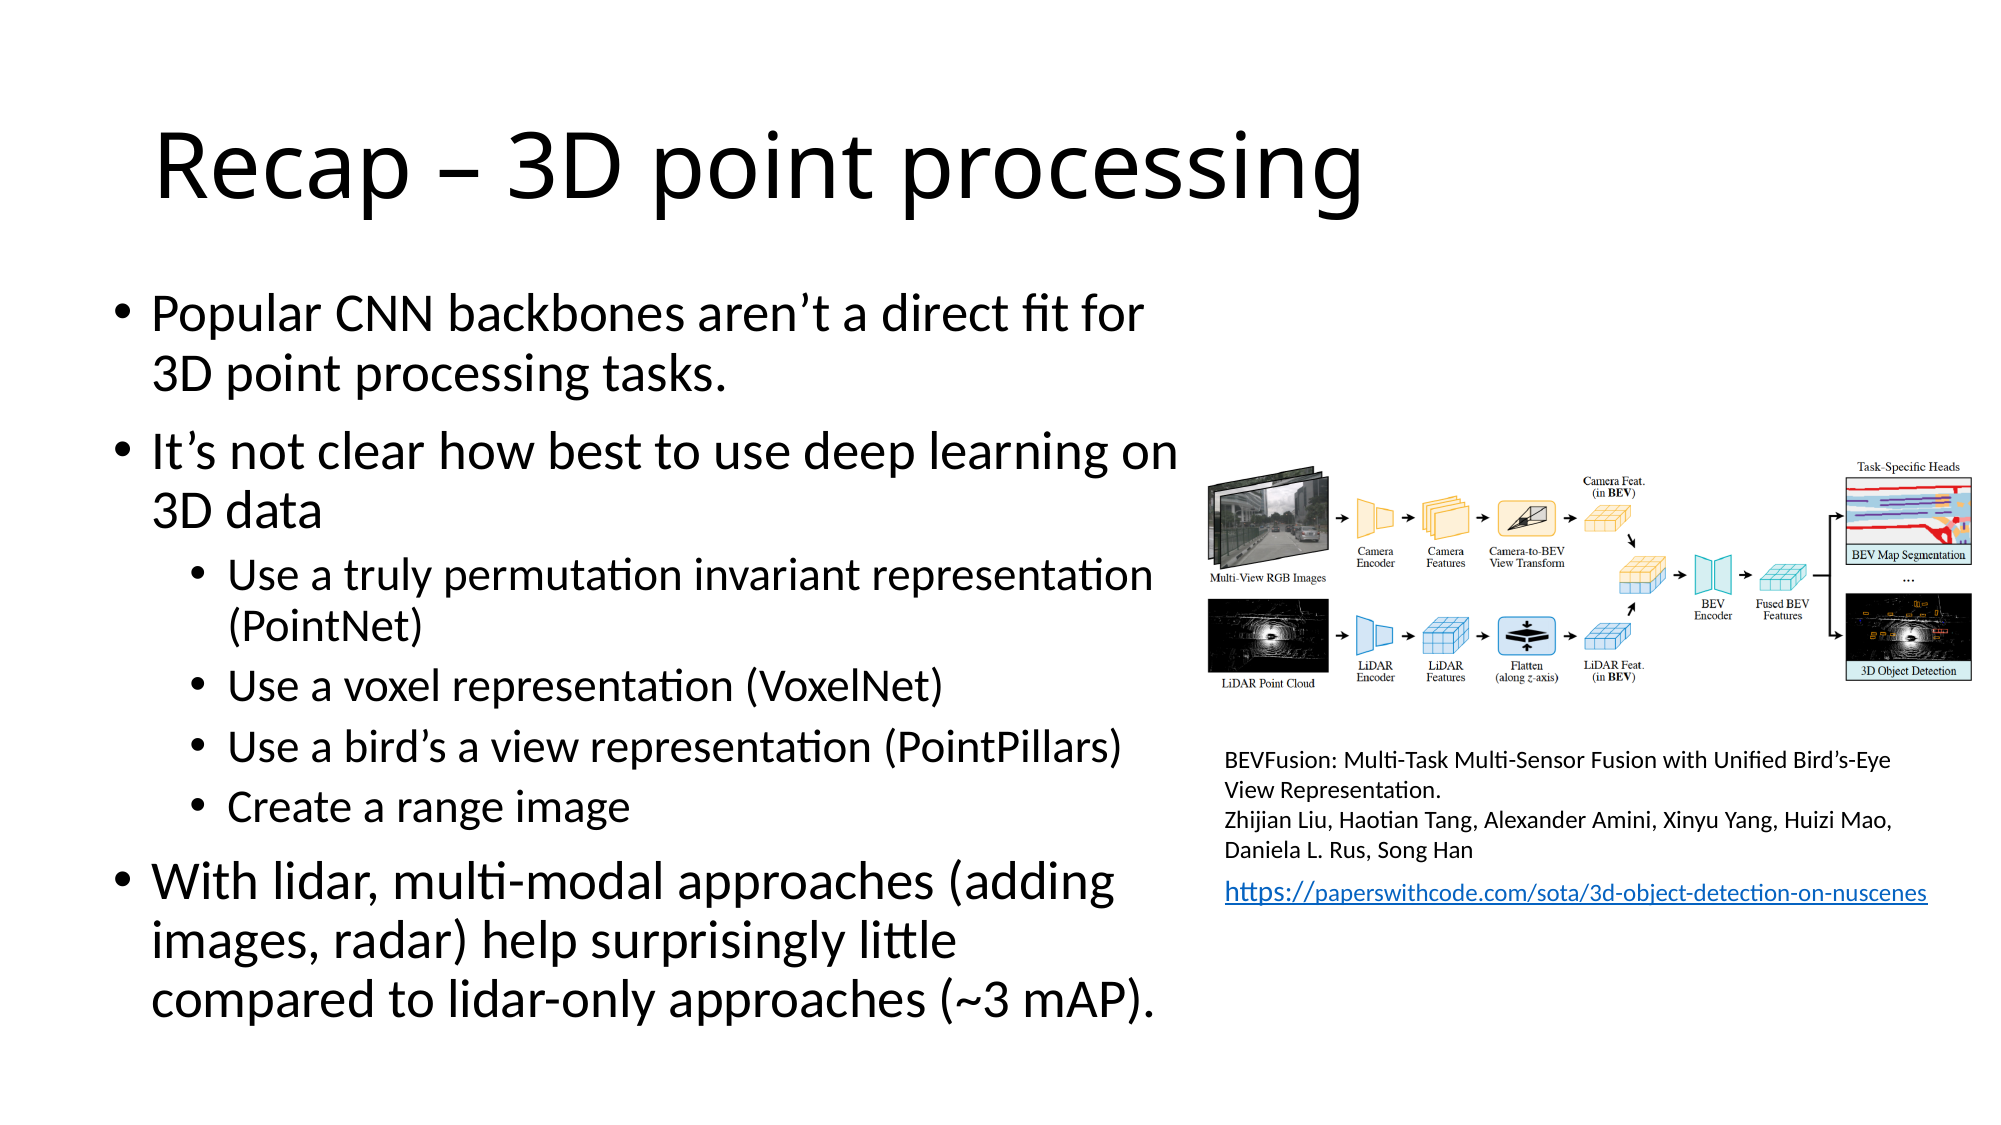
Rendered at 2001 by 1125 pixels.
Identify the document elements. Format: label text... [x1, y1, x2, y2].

text_box Popular CNN backbones aren’t a direct fit for 3D point processing tasks. It’s not clear how best to use deep learning on 3D data Use a truly permutation invariant representation (PointNet) Use a voxel representation (VoxelNet) Use a bird’s a view representation (PointPillars) Create a range image With lidar, multi-modal approaches (adding images, radar) help surprisingly little compared to lidar-only approaches (~3 mAP). [98, 277, 1210, 1053]
text_box BEVFusion: Multi-Task Multi-Sensor Fusion with Unified Bird’s-Eye View Representation. Zhijian Liu, Haotian Tang, Alexander Amini, Xinyu Yang, Huizi Mao, Daniela L. Rus, Song Han [1209, 736, 1912, 864]
text_box https://paperswithcode.com/sota/3d-object-detection-on-nuscenes [1209, 864, 2000, 915]
title Recap – 3D point processing [137, 59, 1863, 278]
picture [1178, 448, 1978, 694]
